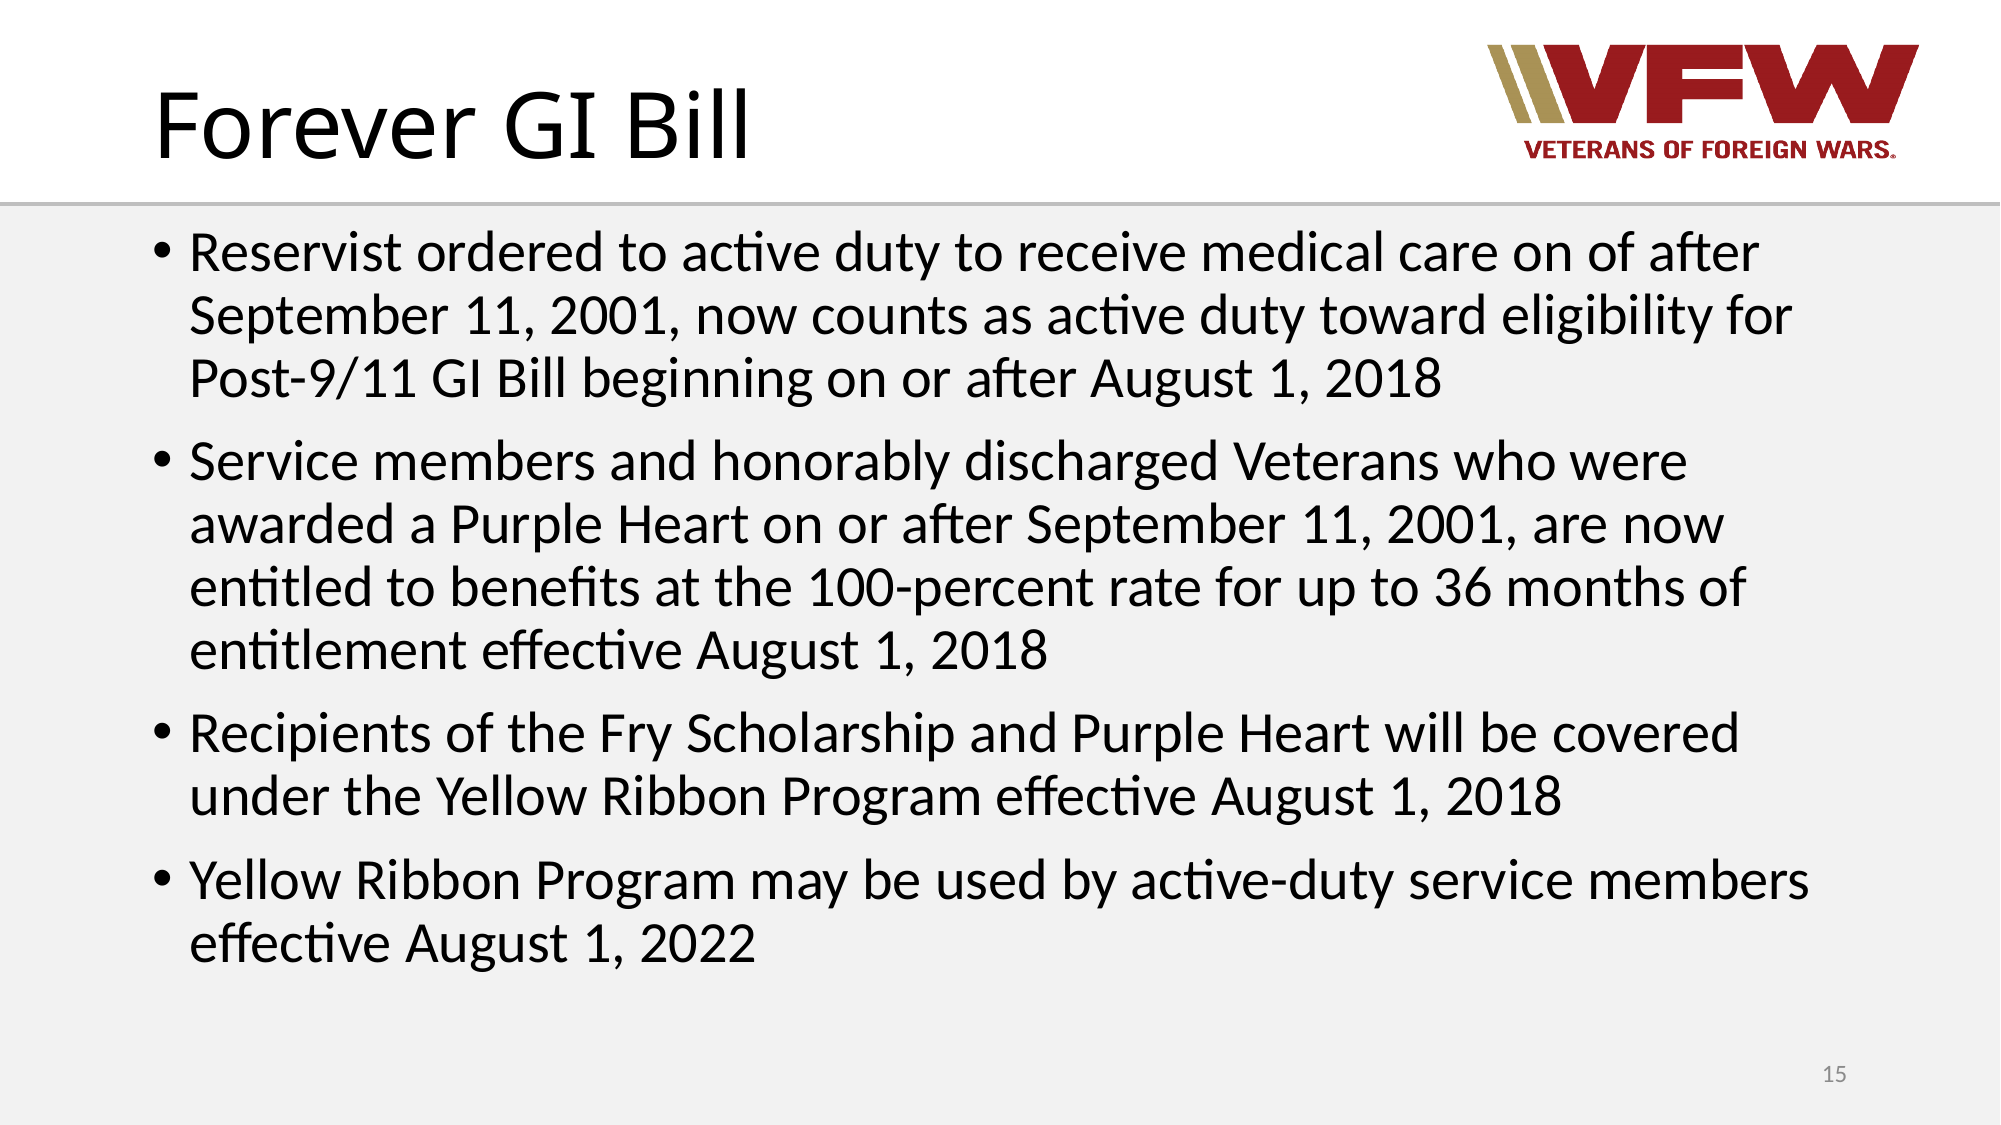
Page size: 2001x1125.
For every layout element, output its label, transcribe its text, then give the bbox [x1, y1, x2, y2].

slide_number 15 [1412, 1042, 1863, 1103]
picture [1486, 44, 1920, 159]
title Forever GI Bill [137, 59, 1863, 198]
list Reservist ordered to active duty to receive medical care on of after September 11, 2001, now counts as active duty toward eligibility for Post-9/11 GI Bill beginning on or after August 1, 2018 Service members and honorably discharged Veterans who were awarded a Purple Heart on or after September 11, 2001, are now entitled to benefits at the 100-percent rate for up to 36 months of entitlement effective August 1, 2018 Recipients of the Fry Scholarship and Purple Heart will be covered under the Yellow Ribbon Program effective August 1, 2018 Yellow Ribbon Program may be used by active-duty service members effective August 1, 2022 [137, 213, 1863, 1066]
